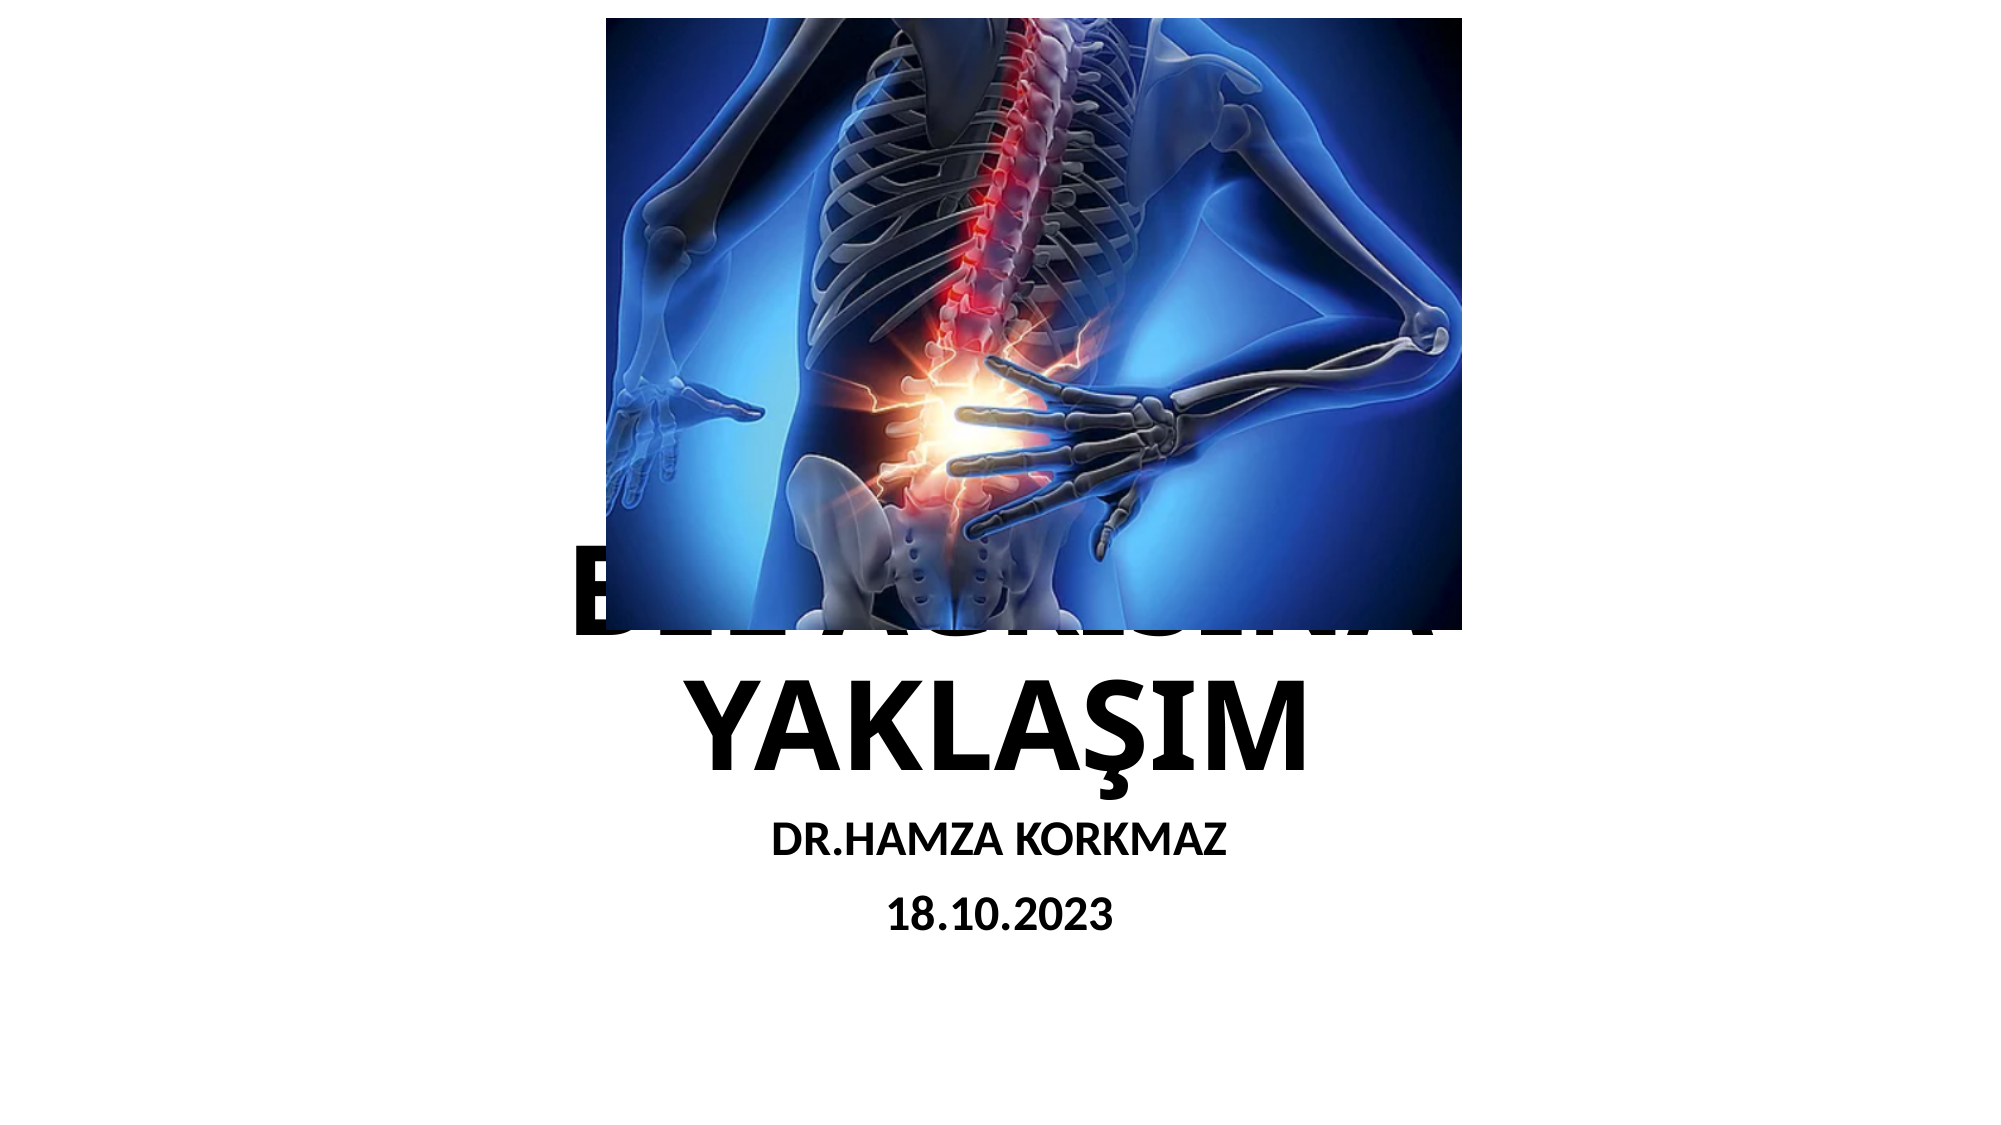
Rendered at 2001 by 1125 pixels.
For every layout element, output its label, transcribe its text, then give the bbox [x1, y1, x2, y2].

subtitle DR.HAMZA KORKMAZ 18.10.2023 [249, 805, 1750, 1077]
title BEL AĞRISINA YAKLAŞIM [249, 645, 1750, 805]
picture [606, 18, 1462, 630]
